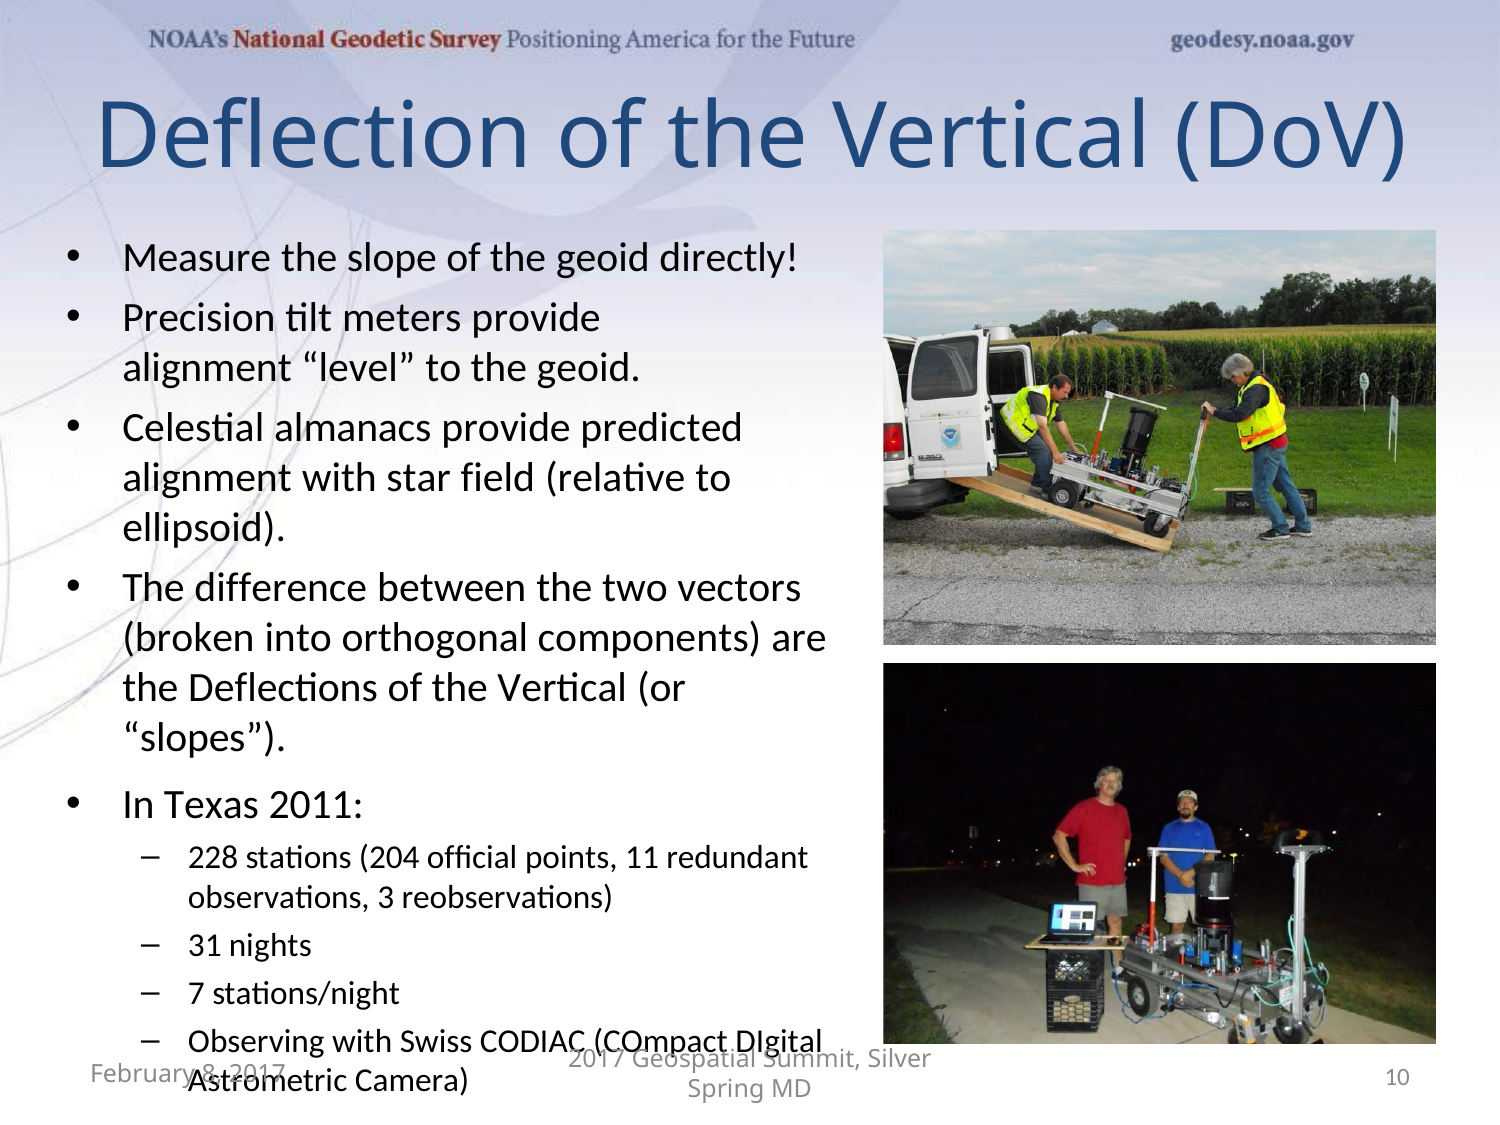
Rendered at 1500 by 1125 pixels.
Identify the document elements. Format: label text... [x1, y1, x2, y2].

text_box Measure the slope of the geoid directly! Precision tilt meters provide alignment “level” to the geoid. Celestial almanacs provide predicted alignment with star field (relative to ellipsoid). The difference between the two vectors (broken into orthogonal components) are the Deflections of the Vertical (or “slopes”). In Texas 2011: 228 stations (204 official points, 11 redundant observations, 3 reobservations) 31 nights 7 stations/night Observing with Swiss CODIAC (COmpact DIgital Astrometric Camera) [64, 230, 861, 1099]
title Deflection of the Vertical (DoV) [75, 47, 1425, 236]
picture [0, 0, 1500, 1122]
text_box [883, 230, 1436, 645]
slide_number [75, 1042, 425, 1103]
text_box 10 [1382, 1060, 1412, 1091]
text_box [883, 663, 1436, 1044]
footer 2017 Geospatial Summit, Silver Spring MD [512, 1042, 988, 1103]
